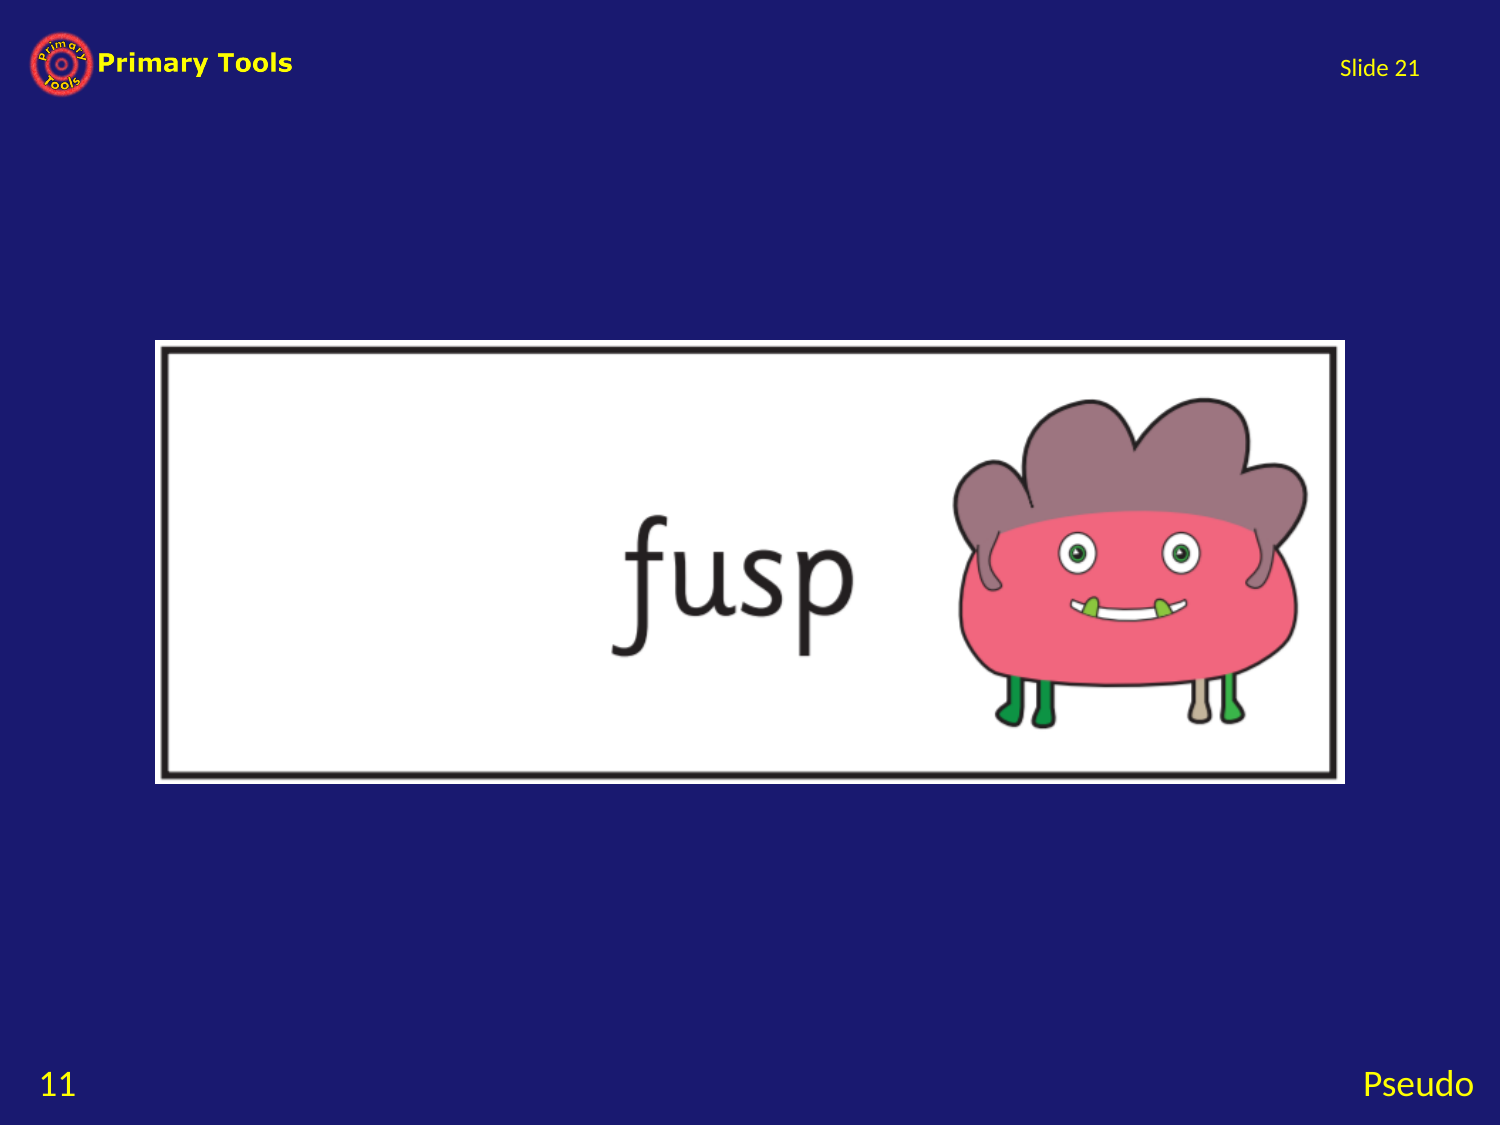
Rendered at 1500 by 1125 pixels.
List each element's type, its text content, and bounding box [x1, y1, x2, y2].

picture [155, 340, 1345, 784]
text_box Pseudo [1348, 1051, 1500, 1111]
text_box 11 [23, 1051, 191, 1111]
picture [28, 30, 302, 98]
